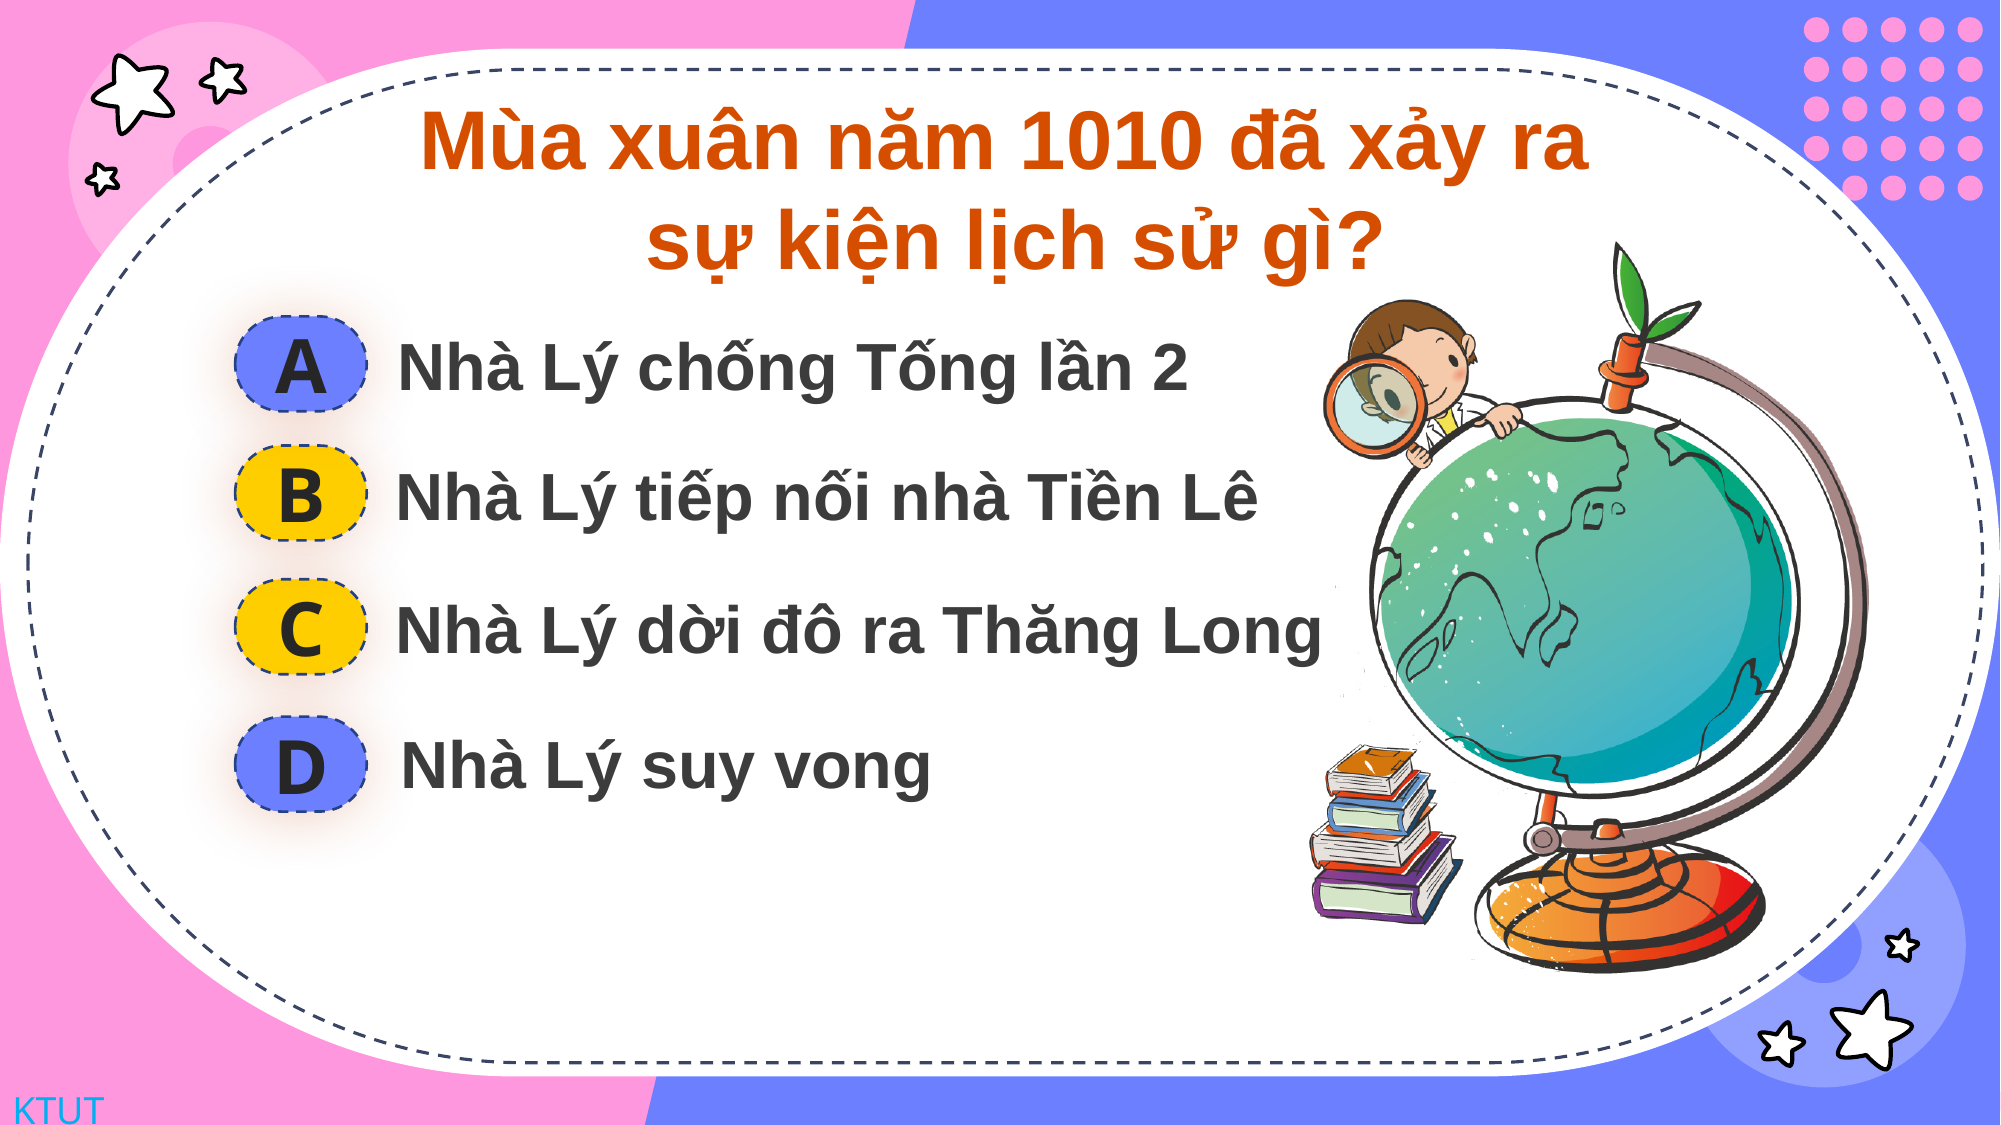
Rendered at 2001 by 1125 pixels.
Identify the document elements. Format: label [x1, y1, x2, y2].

text_box [0, 48, 2000, 1077]
text_box [235, 714, 1059, 812]
text_box [1803, 17, 1983, 48]
text_box [235, 316, 1213, 413]
picture [1213, 233, 1957, 977]
text_box [235, 445, 1213, 543]
text_box [235, 579, 1213, 676]
